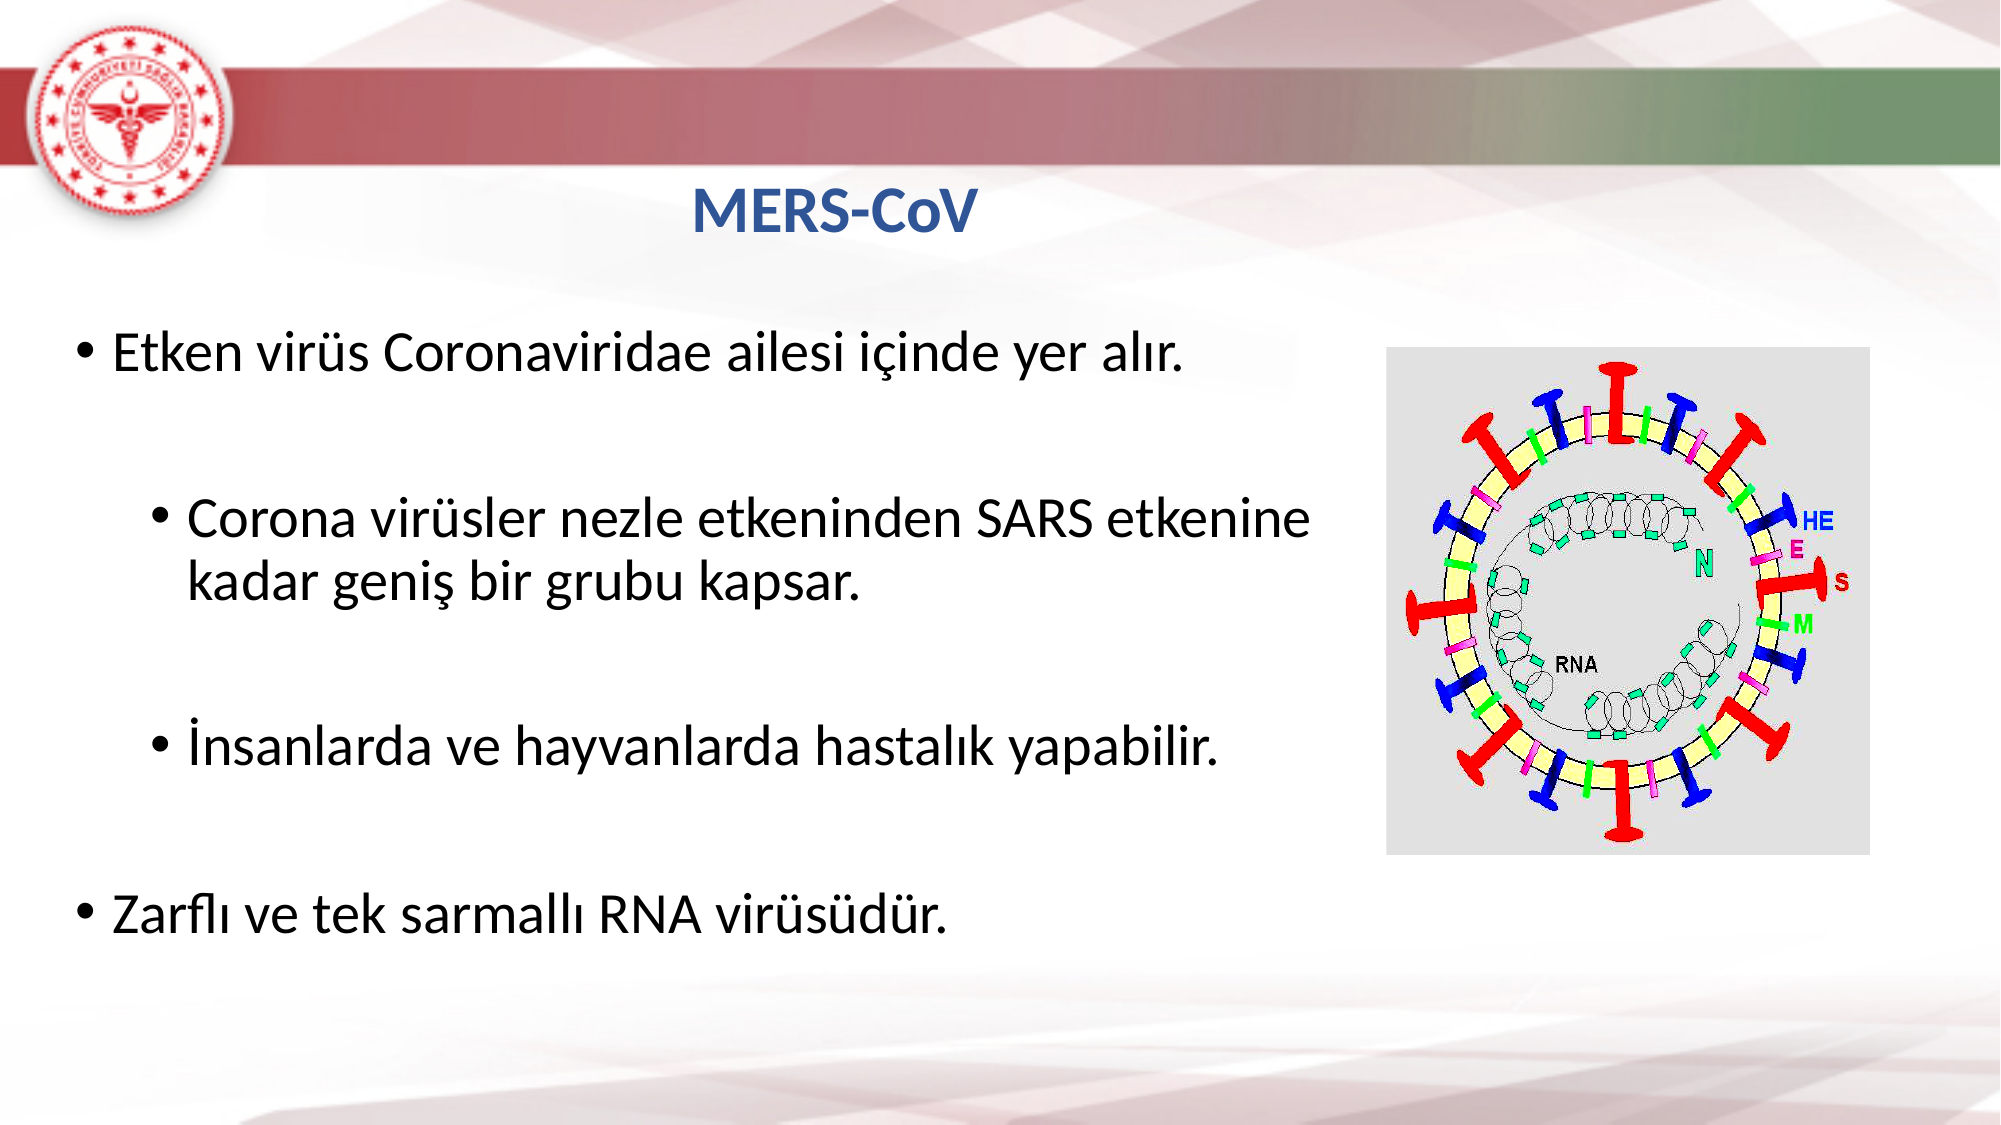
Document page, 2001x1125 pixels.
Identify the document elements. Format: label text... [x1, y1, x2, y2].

list Etken virüs Coronaviridae ailesi içinde yer alır. Corona virüsler nezle etkeninden SARS etkenine kadar geniş bir grubu kapsar. İnsanlarda ve hayvanlarda hastalık yapabilir. Zarflı ve tek sarmallı RNA virüsüdür. [60, 313, 1387, 1057]
title MERS-CoV [0, 173, 1799, 249]
picture [0, 0, 2001, 1125]
